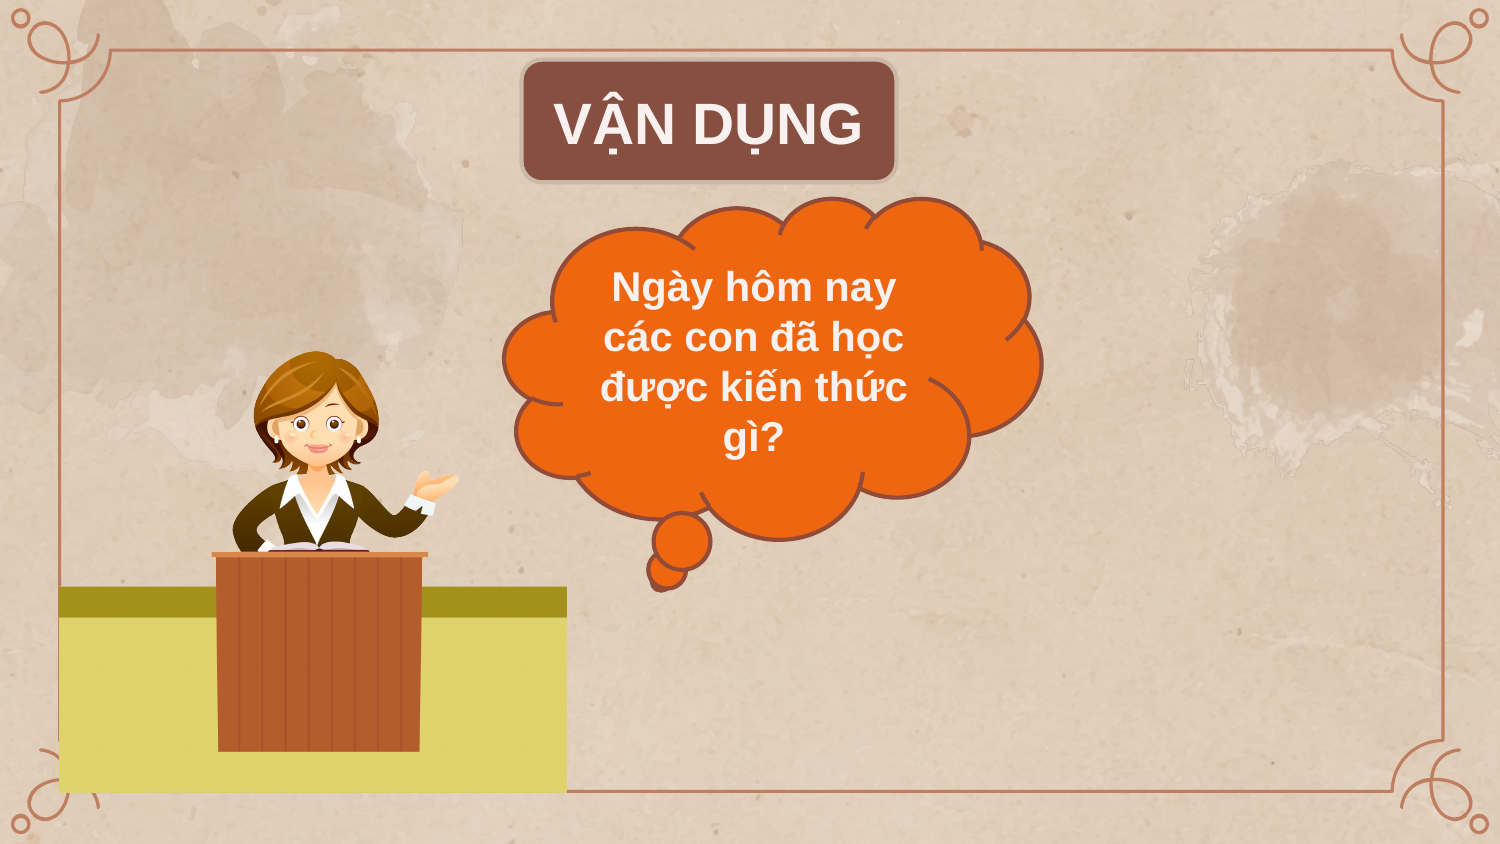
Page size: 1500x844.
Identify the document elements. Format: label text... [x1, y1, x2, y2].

text_box VẬN DỤNG [519, 57, 899, 185]
picture [0, 0, 1500, 844]
text_box Ngày hôm nay các con đã học được kiến thức gì? [552, 196, 1044, 593]
